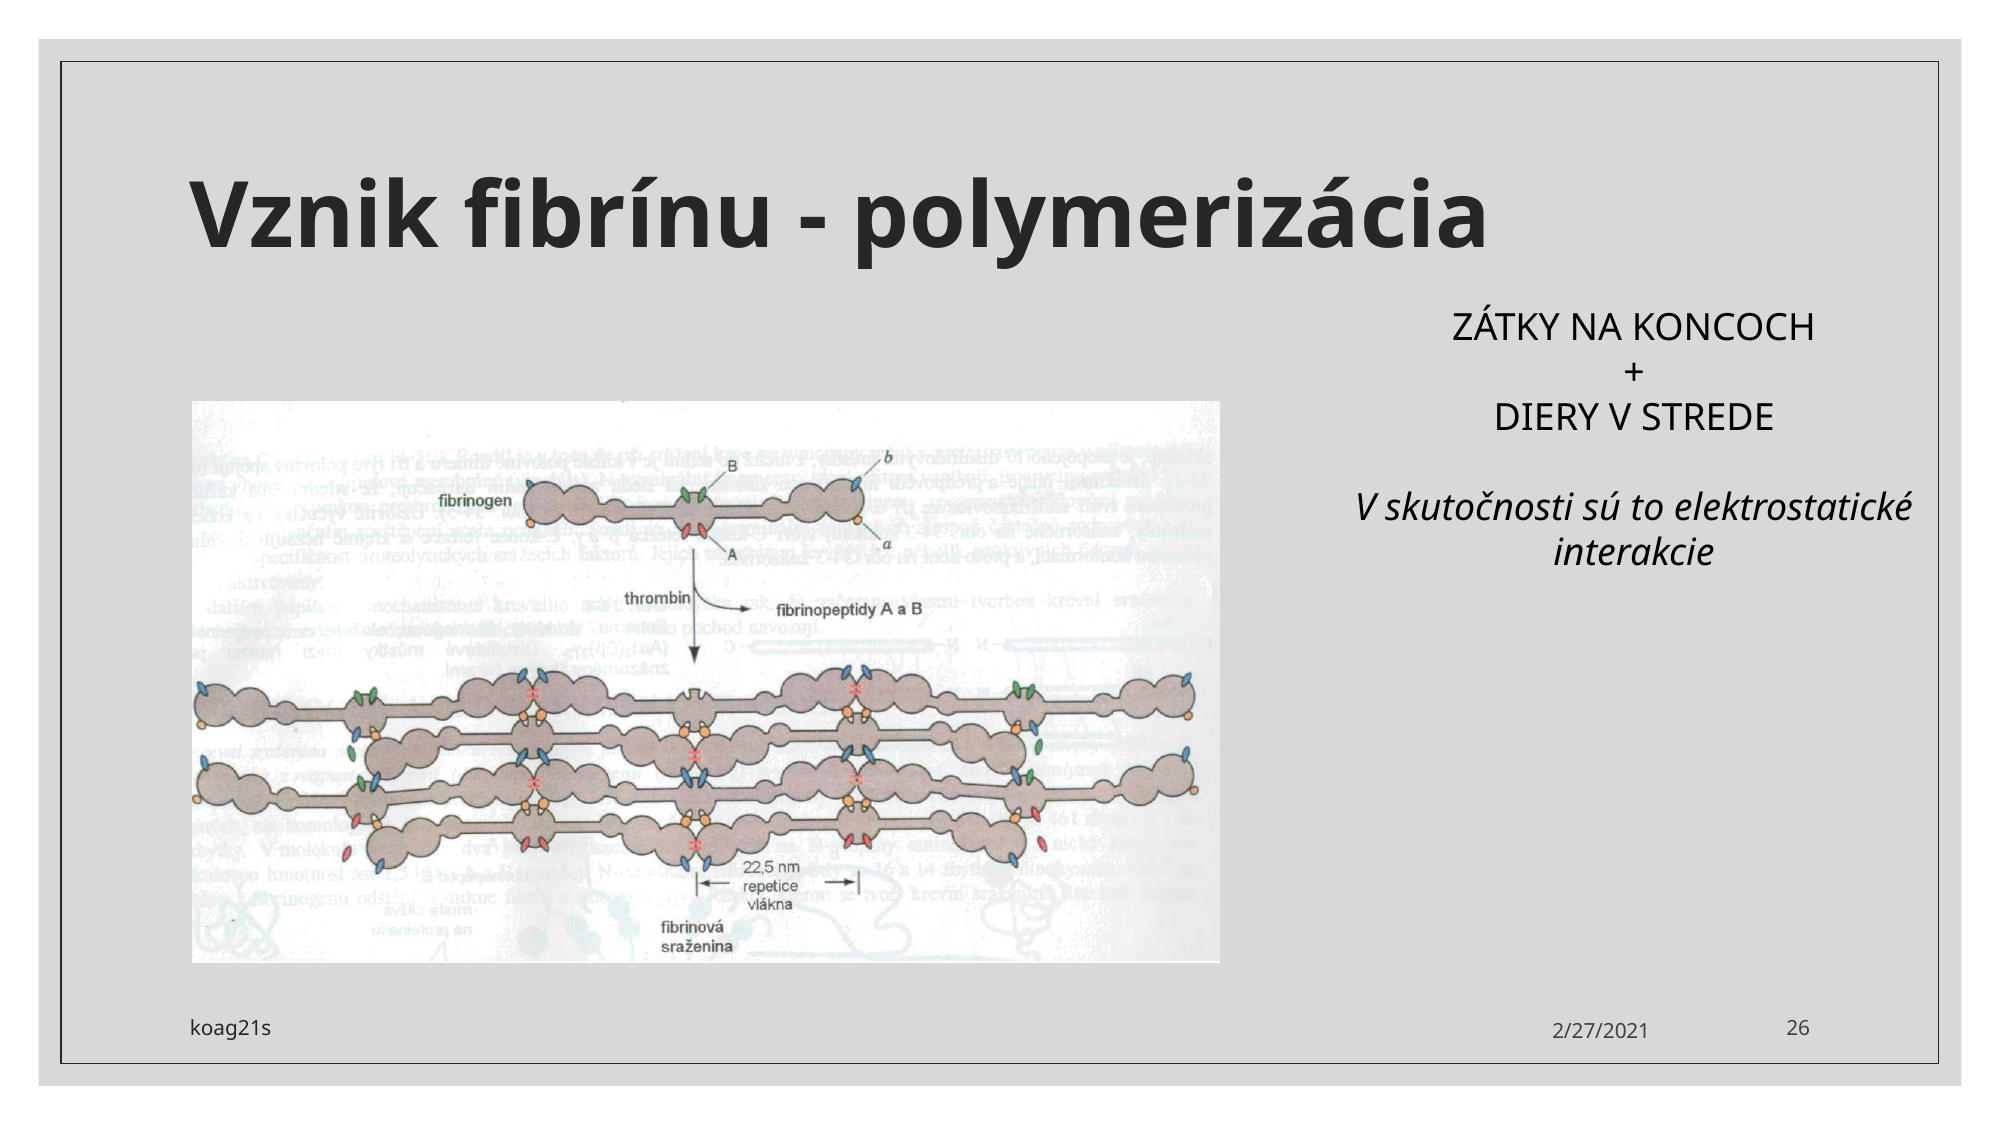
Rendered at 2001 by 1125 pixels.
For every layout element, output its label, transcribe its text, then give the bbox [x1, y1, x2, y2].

slide_number 26 [1687, 990, 1825, 1050]
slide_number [1190, 990, 1665, 1050]
footer koag21s [174, 990, 1130, 1050]
title Vznik fibrínu - polymerizácia [174, 105, 1825, 331]
picture [192, 401, 1220, 963]
text_box ZÁTKY NA KONCOCH + DIERY V STREDE V skutočnosti sú to elektrostatické interakcie [1340, 295, 1929, 626]
